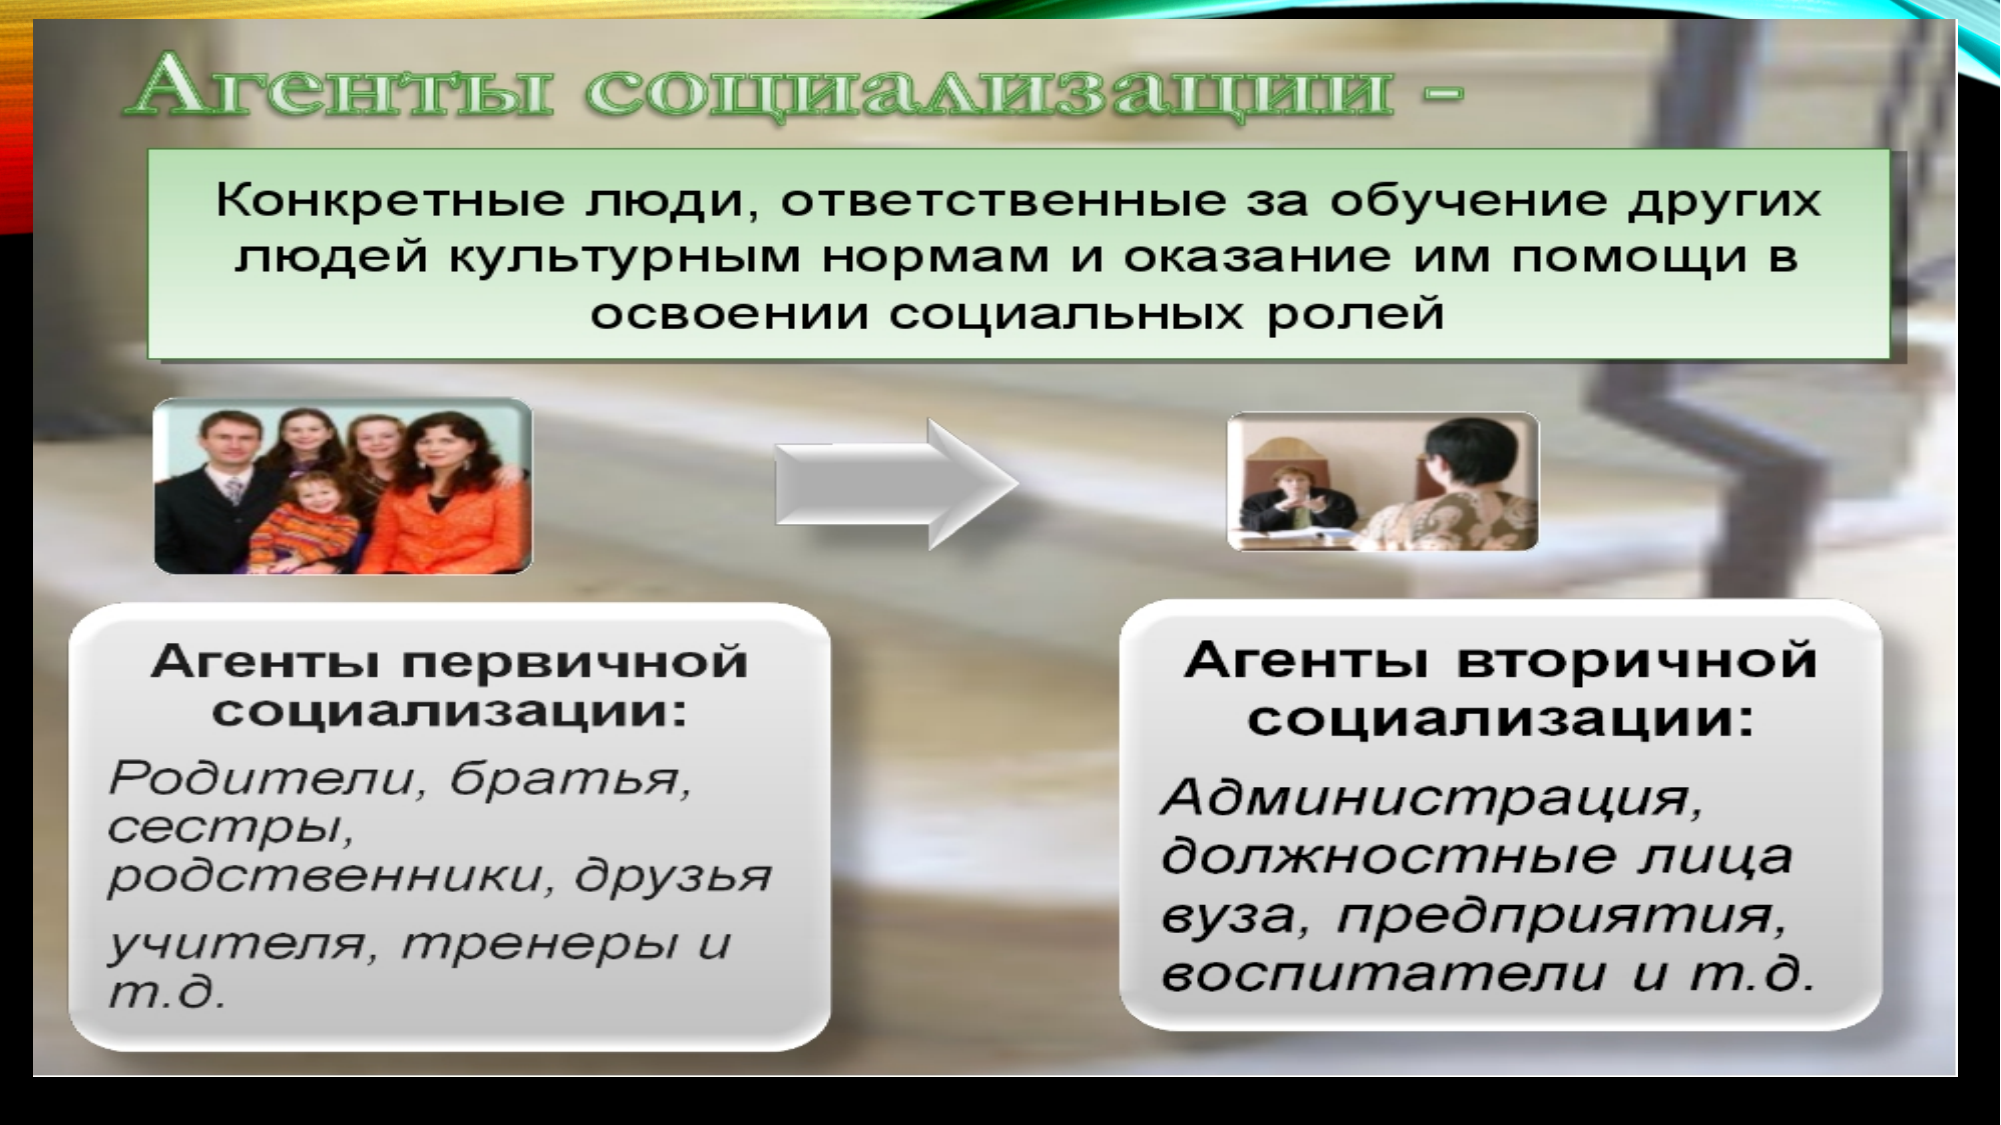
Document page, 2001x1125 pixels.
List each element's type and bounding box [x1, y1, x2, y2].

list [33, 18, 1958, 1077]
picture [0, 0, 2000, 237]
